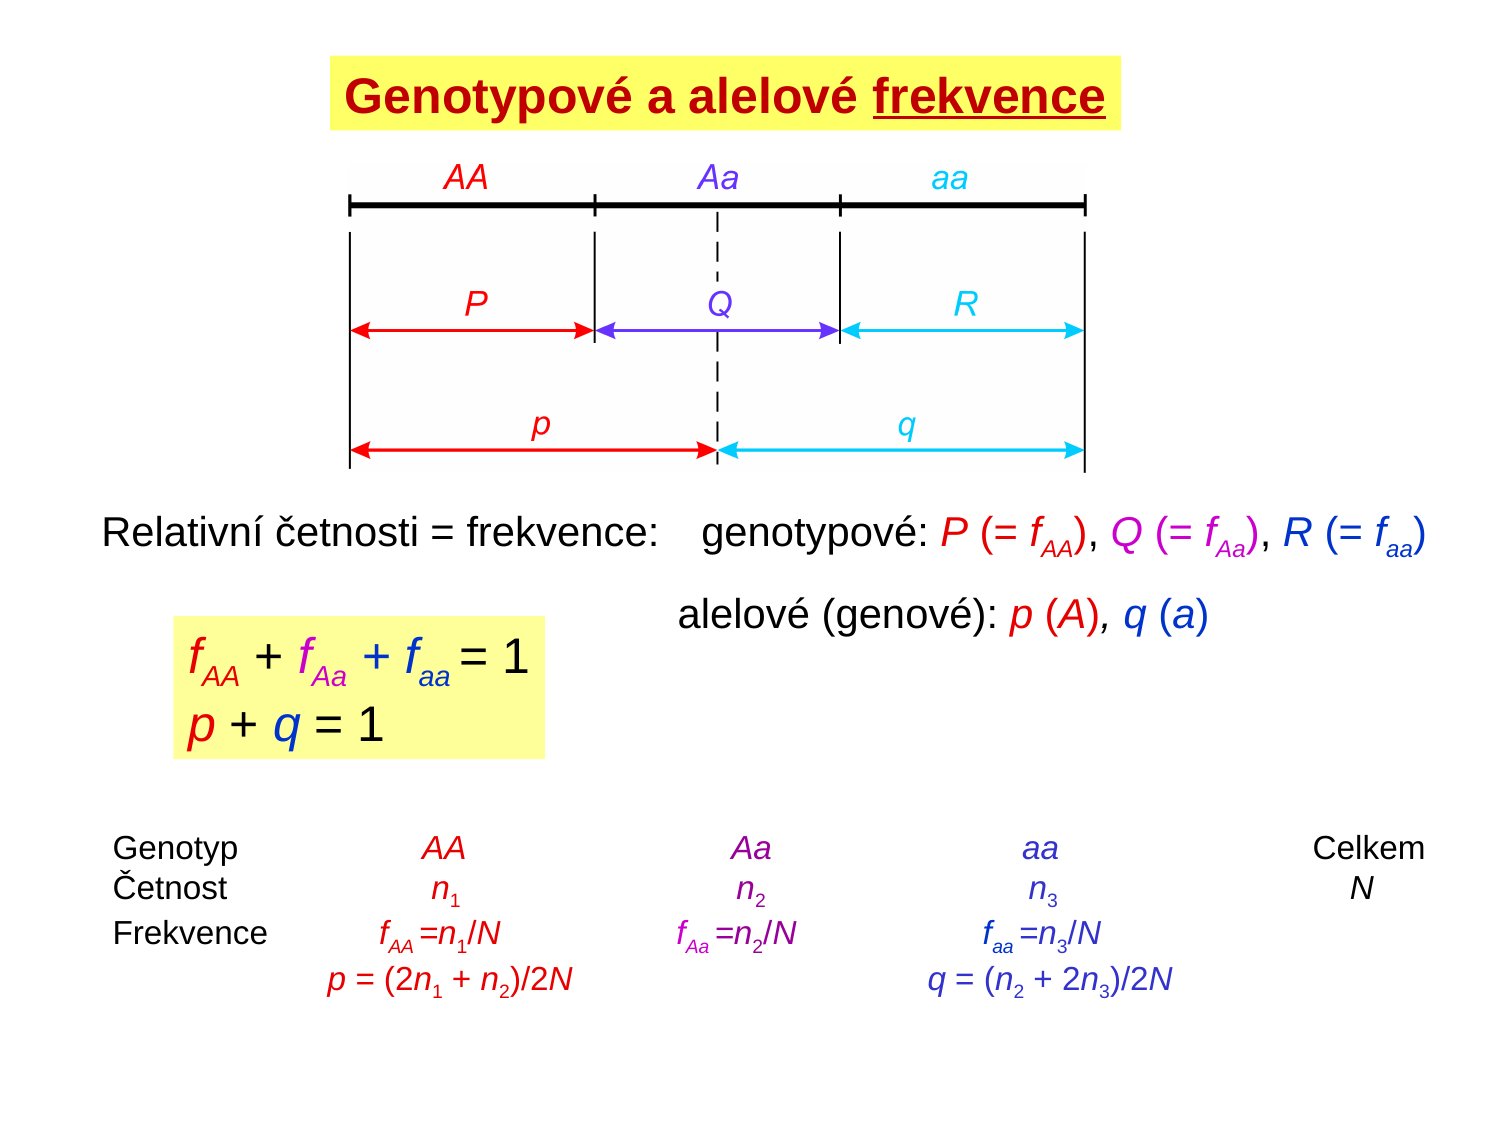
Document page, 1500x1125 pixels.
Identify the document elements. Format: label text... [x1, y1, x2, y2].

picture [348, 164, 1088, 473]
text_box Genotyp AA Aa aa Celkem Četnost n1 n2 n3 N Frekvence fAA =n1/N fAa =n2/N faa =n3/N p = (2n1 + n2)/2N q = (n2 + 2n3)/2N [97, 818, 1441, 1010]
text_box fAA + fAa + faa = 1 p + q = 1 [173, 616, 546, 760]
text_box Relativní četnosti = frekvence: genotypové: P (= fAA), Q (= fAa), R (= faa) alelové (genové): p (A), q (a) [86, 497, 1442, 645]
text_box Genotypové a alelové frekvence [330, 55, 1122, 131]
